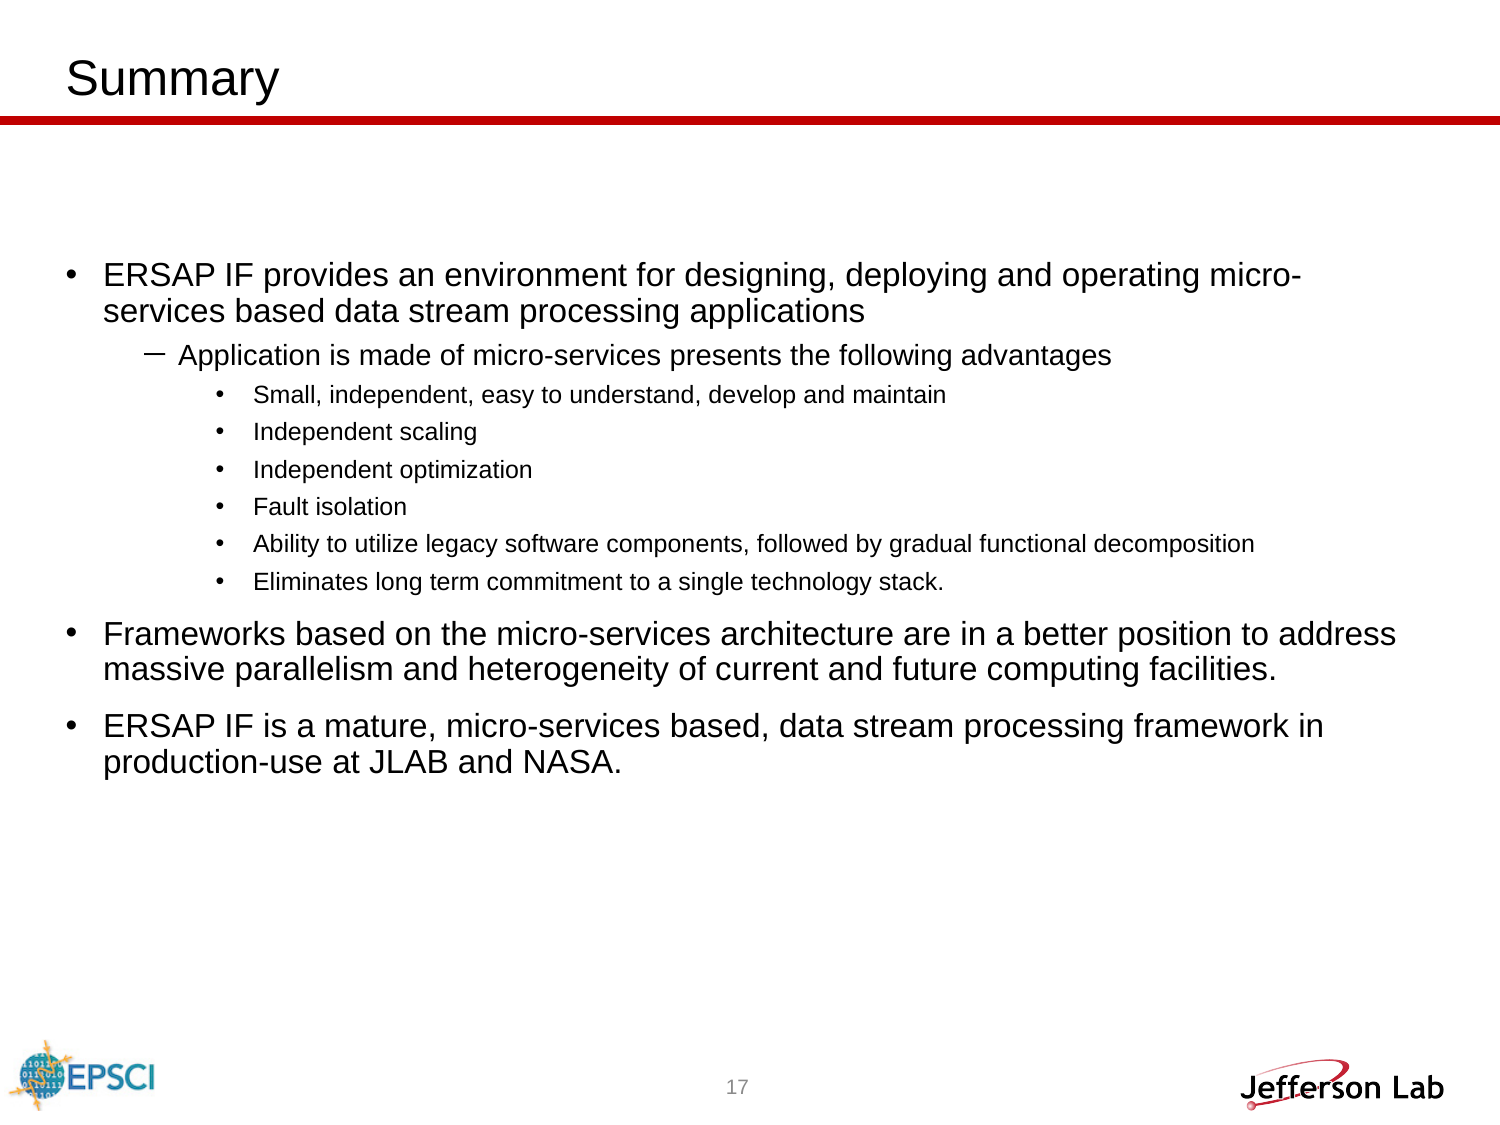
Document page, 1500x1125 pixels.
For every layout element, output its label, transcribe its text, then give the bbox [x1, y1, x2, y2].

slide_number 17 [693, 1060, 782, 1111]
picture [1238, 1051, 1457, 1122]
list ERSAP IF provides an environment for designing, deploying and operating micro-services based data stream processing applications Application is made of micro-services presents the following advantages Small, independent, easy to understand, develop and maintain Independent scaling Independent optimization Fault isolation Ability to utilize legacy software components, followed by gradual functional decomposition Eliminates long term commitment to a single technology stack. Frameworks based on the micro-services architecture are in a better position to address massive parallelism and heterogeneity of current and future computing facilities. ERSAP IF is a mature, micro-services based, data stream processing framework in production-use at JLAB and NASA. [50, 250, 1440, 910]
picture [4, 1039, 163, 1111]
title Summary [50, 39, 1440, 120]
